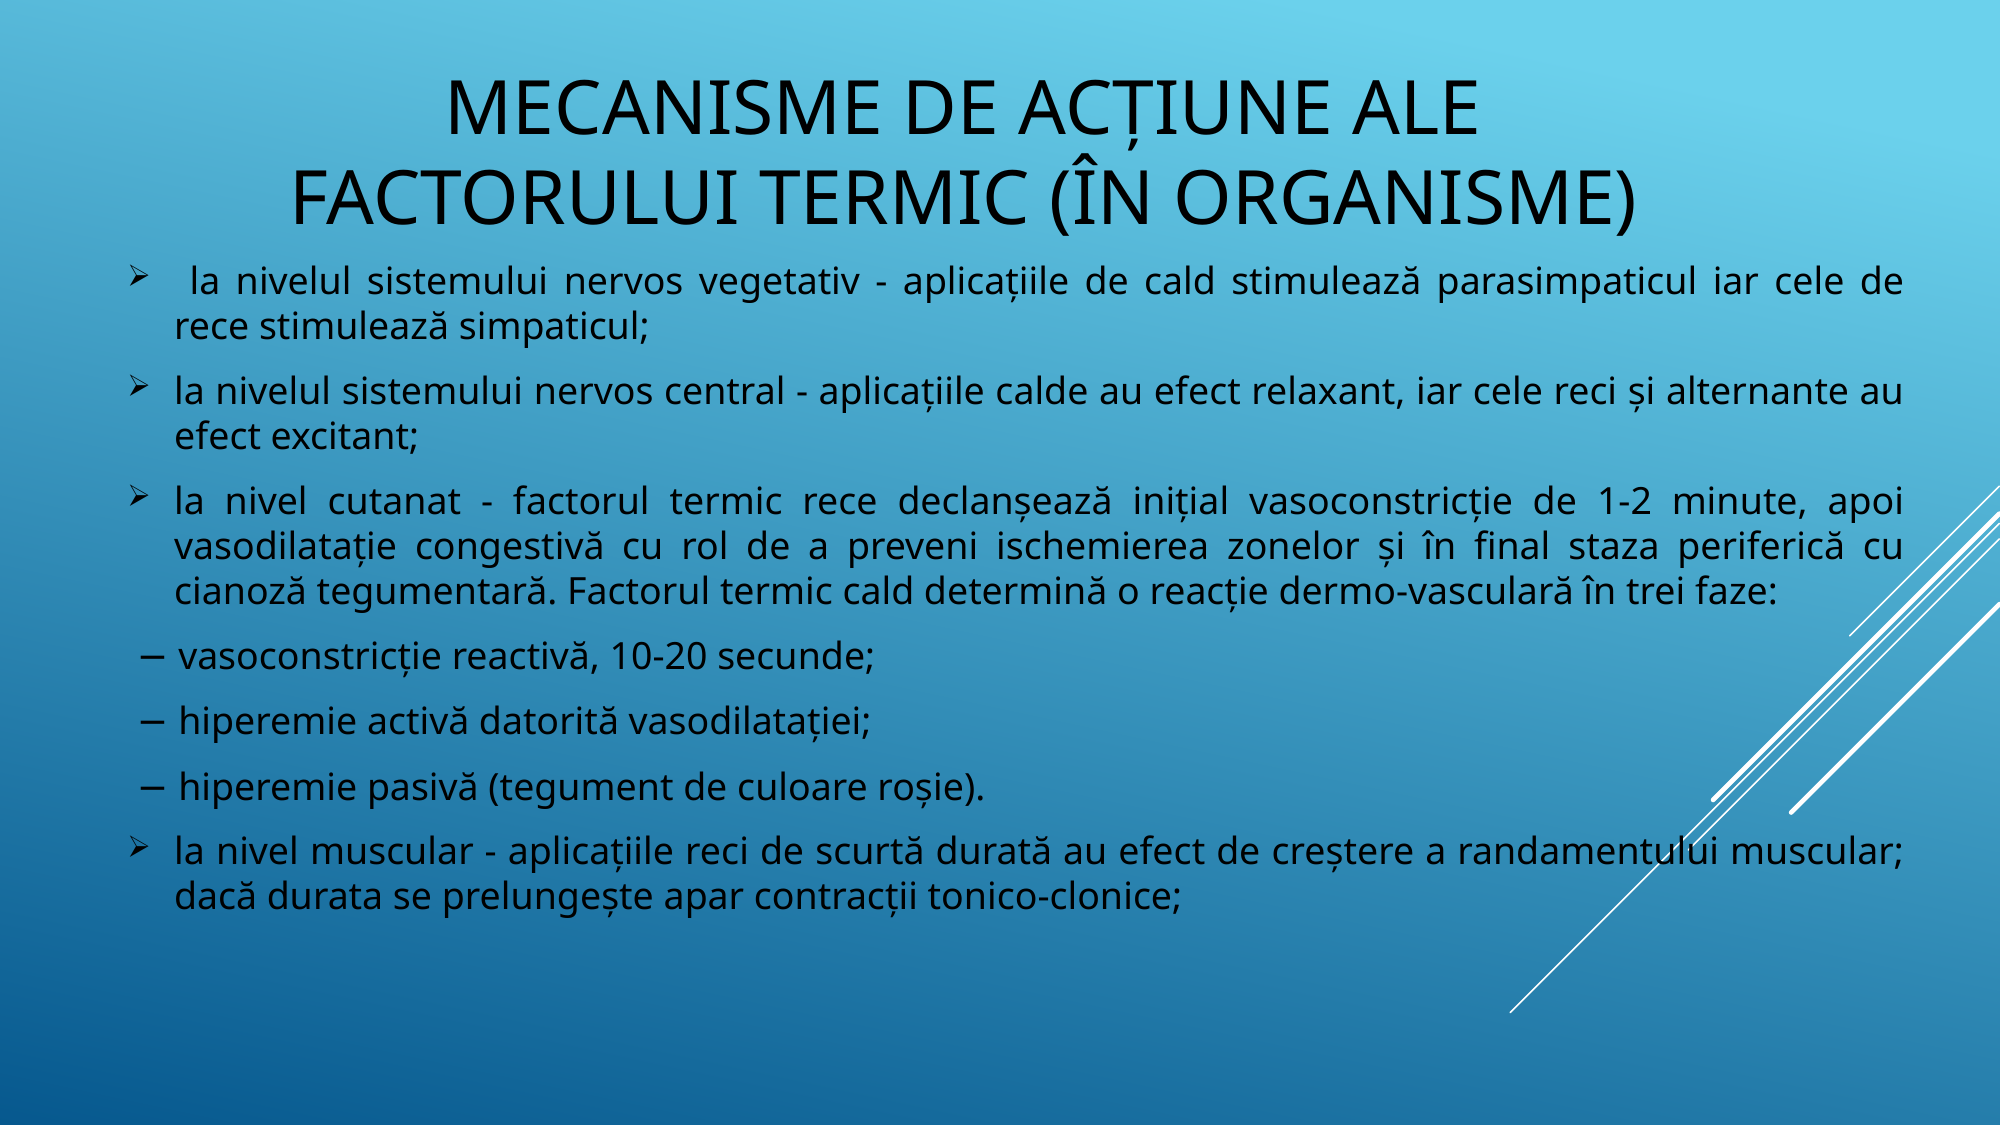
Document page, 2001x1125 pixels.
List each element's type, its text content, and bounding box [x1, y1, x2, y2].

list la nivelul sistemului nervos vegetativ - aplicațiile de cald stimulează parasimpaticul iar cele de rece stimulează simpaticul; la nivelul sistemului nervos central - aplicațiile calde au efect relaxant, iar cele reci și alternante au efect excitant; la nivel cutanat - factorul termic rece declanșează inițial vasoconstricție de 1-2 minute, apoi vasodilatație congestivă cu rol de a preveni ischemierea zonelor și în final staza periferică cu cianoză tegumentară. Factorul termic cald determină o reacție dermo-vasculară în trei faze: − vasoconstricție reactivă, 10-20 secunde; − hiperemie activă datorită vasodilatației; − hiperemie pasivă (tegument de culoare roșie). la nivel muscular - aplicațiile reci de scurtă durată au efect de creștere a randamentului muscular; dacă durata se prelungește apar contracții tonico-clonice; [112, 112, 1921, 1063]
title Mecanisme de acțiune ale factorului termic (în organisme) [263, 25, 1664, 112]
